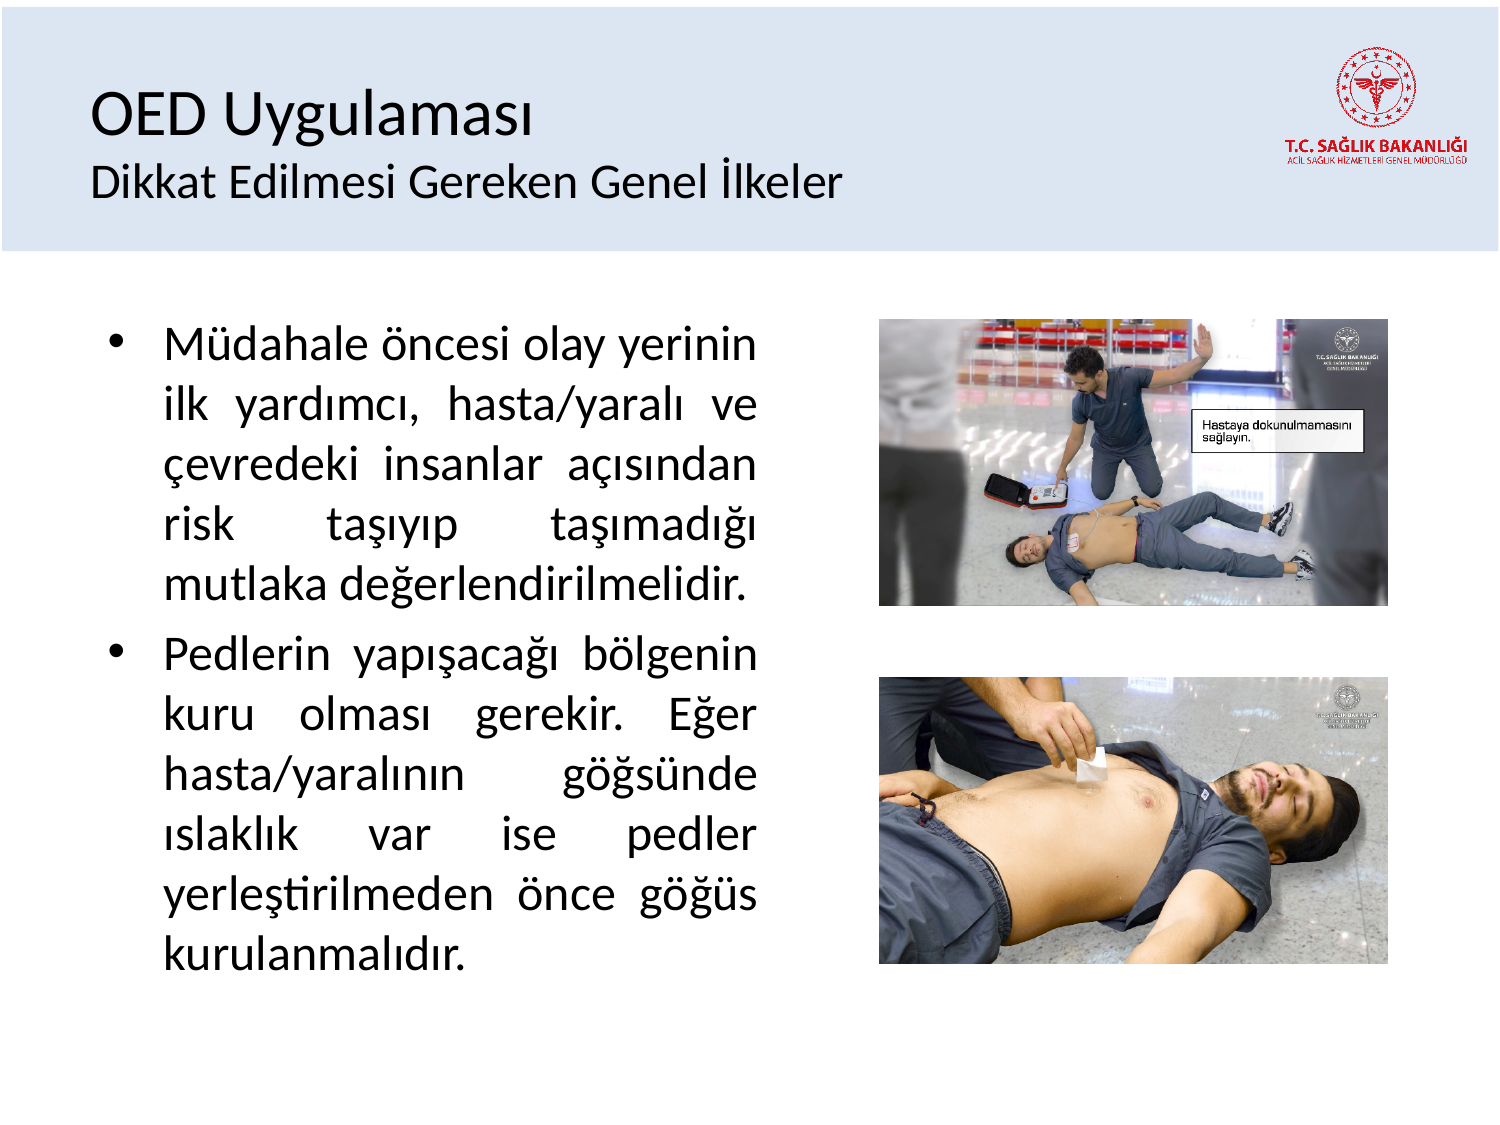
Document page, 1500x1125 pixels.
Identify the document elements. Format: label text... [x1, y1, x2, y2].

text_box [0, 5, 1500, 253]
picture [879, 319, 1389, 607]
title OED Uygulaması Dikkat Edilmesi Gereken Genel İlkeler [75, 45, 1199, 233]
picture [879, 677, 1389, 964]
text_box Müdahale öncesi olay yerinin ilk yardımcı, hasta/yaralı ve çevredeki insanlar açısından risk taşıyıp taşımadığı mutlaka değerlendirilmelidir. Pedlerin yapışacağı bölgenin kuru olması gerekir. Eğer hasta/yaralının göğsünde ıslaklık var ise pedler yerleştirilmeden önce göğüs kurulanmalıdır. [92, 302, 774, 1000]
picture [1285, 47, 1467, 166]
